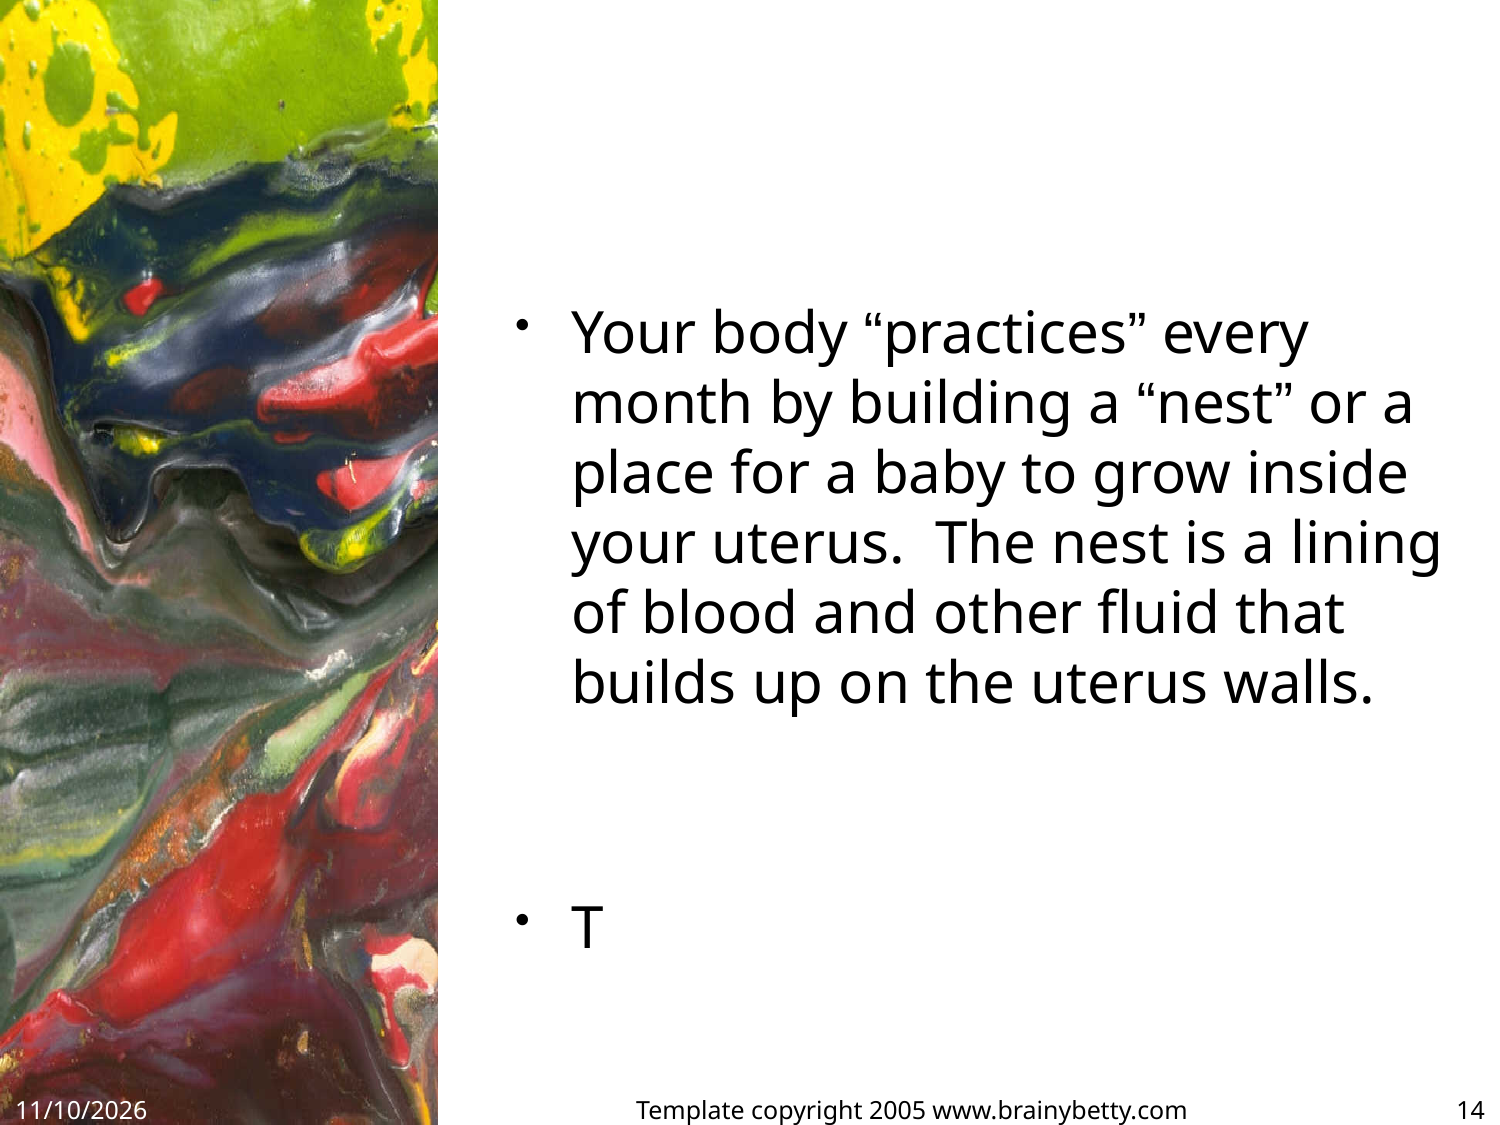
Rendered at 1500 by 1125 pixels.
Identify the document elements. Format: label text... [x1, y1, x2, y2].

picture [0, 0, 438, 1125]
slide_number 14 [1325, 1087, 1500, 1125]
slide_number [0, 1087, 250, 1125]
list Your body “practices” every month by building a “nest” or a place for a baby to grow inside your uterus. The nest is a lining of blood and other fluid that builds up on the uterus walls. T [500, 287, 1475, 1030]
footer Template copyright 2005 www.brainybetty.com [512, 1087, 1313, 1125]
